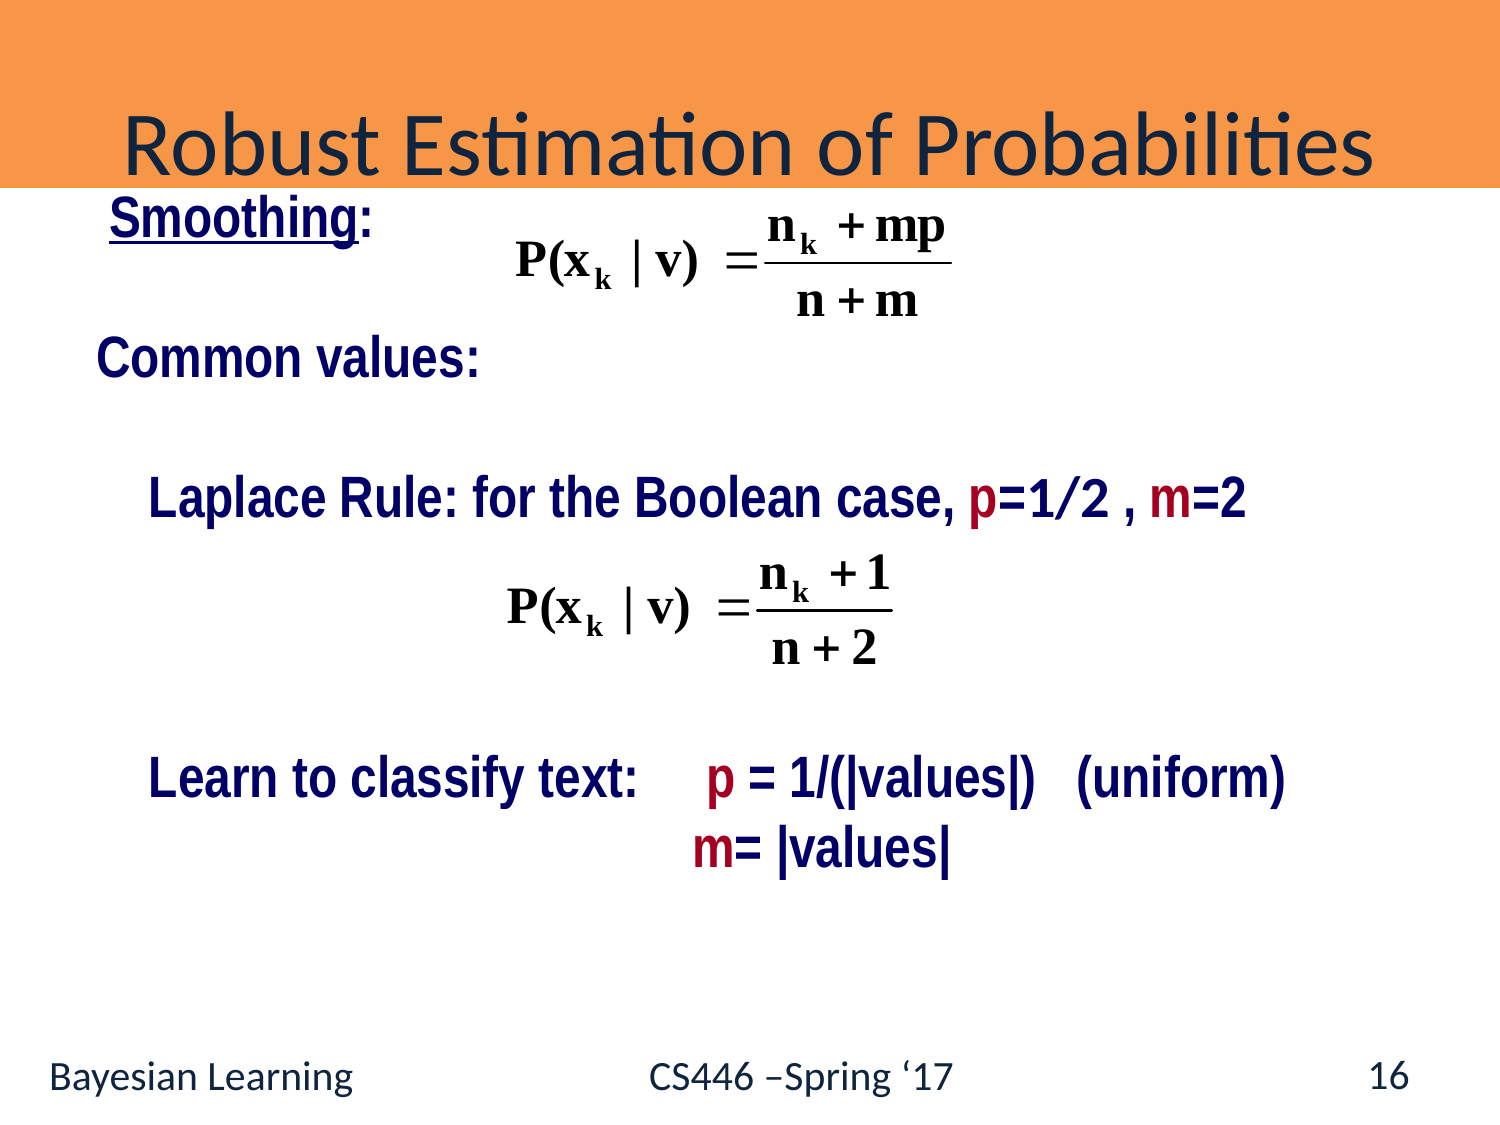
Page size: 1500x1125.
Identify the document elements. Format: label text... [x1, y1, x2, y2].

text_box Smoothing: Common values: Laplace Rule: for the Boolean case, p=1/2 , m=2 Learn to classify text: p = 1/(|values|) (uniform) m= |values| [81, 233, 1302, 887]
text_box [506, 188, 974, 329]
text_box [498, 535, 914, 677]
title Robust Estimation of Probabilities [75, 45, 1425, 233]
slide_number 16 [1074, 1042, 1425, 1103]
